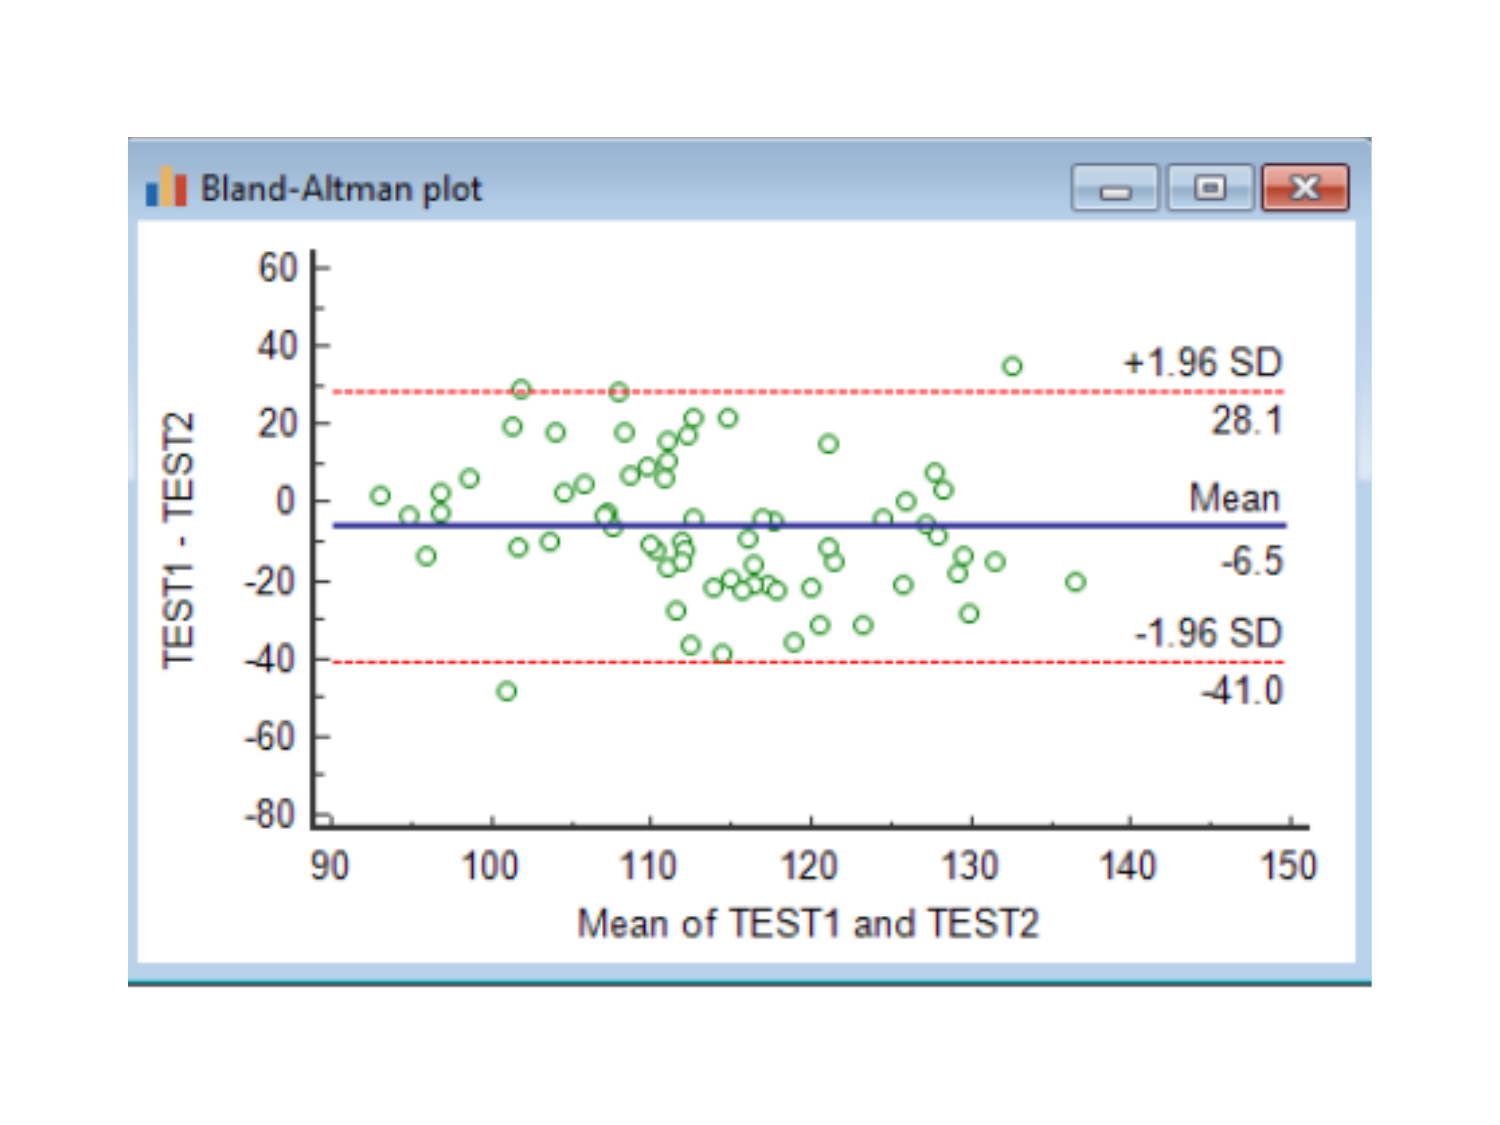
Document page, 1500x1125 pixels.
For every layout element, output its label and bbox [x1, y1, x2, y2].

picture [127, 136, 1372, 988]
